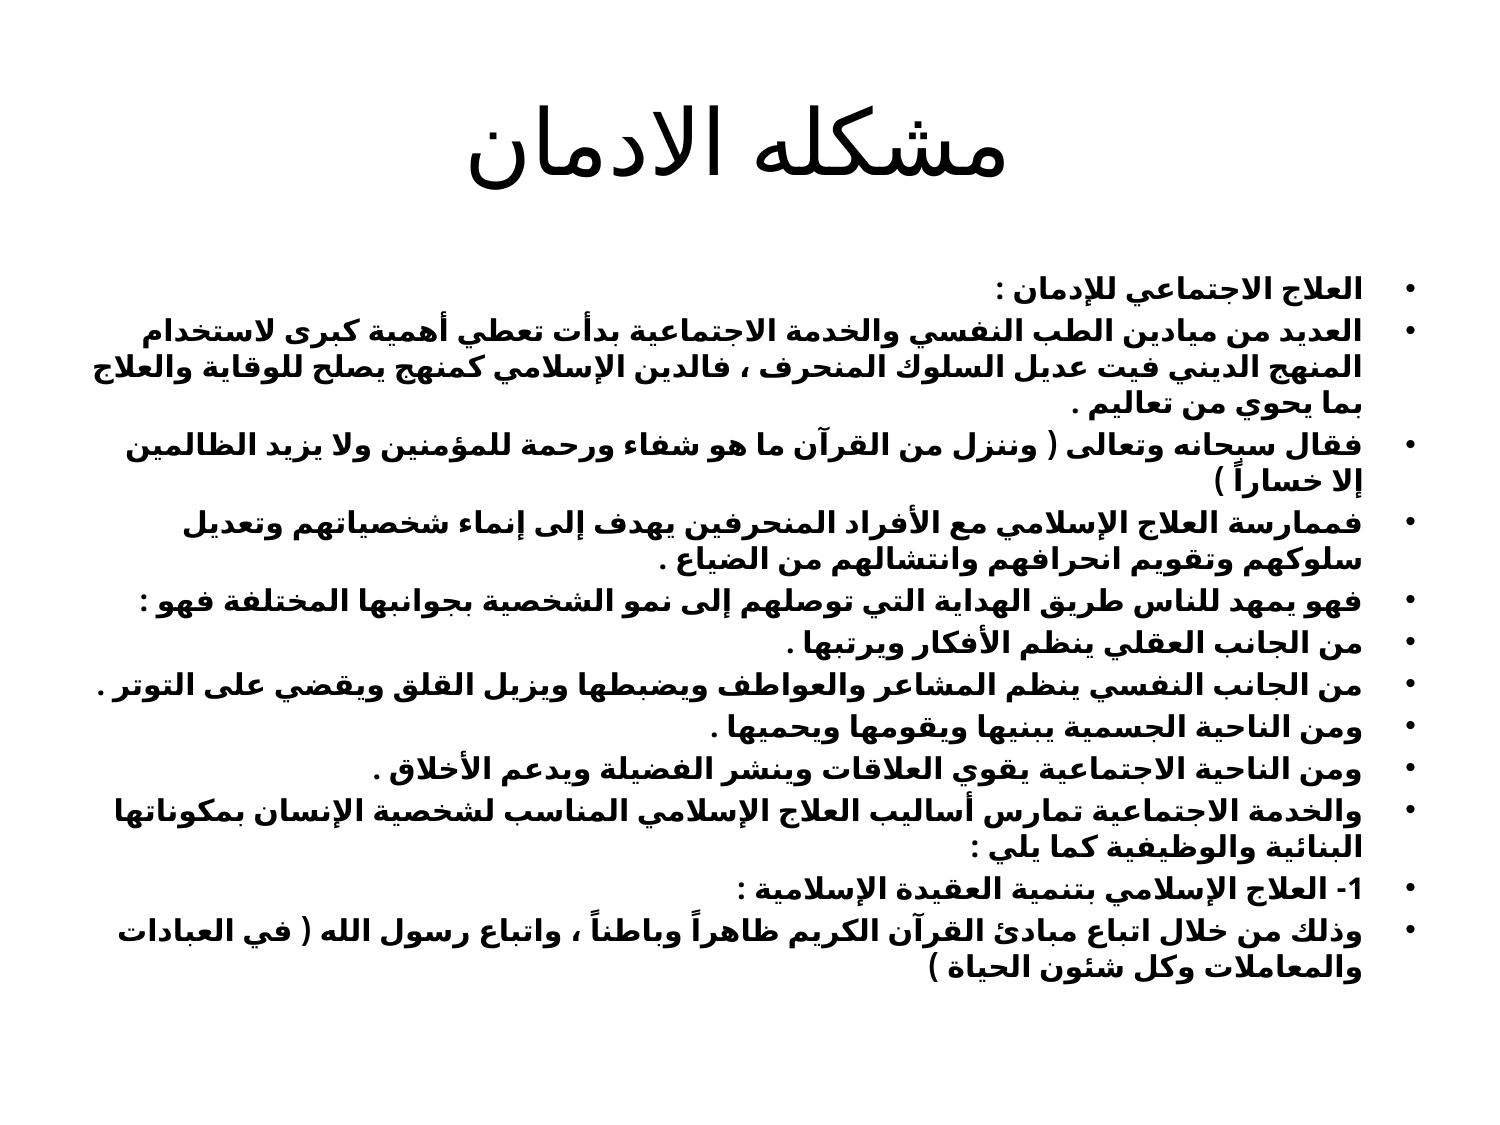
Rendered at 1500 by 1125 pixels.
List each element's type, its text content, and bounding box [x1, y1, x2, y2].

list العلاج الاجتماعي للإدمان : العديد من ميادين الطب النفسي والخدمة الاجتماعية بدأت تعطي أهمية كبرى لاستخدام المنهج الديني فيت عديل السلوك المنحرف ، فالدين الإسلامي كمنهج يصلح للوقاية والعلاج بما يحوي من تعاليم . فقال سبحانه وتعالى ( وننزل من القرآن ما هو شفاء ورحمة للمؤمنين ولا يزيد الظالمين إلا خساراً ) فممارسة العلاج الإسلامي مع الأفراد المنحرفين يهدف إلى إنماء شخصياتهم وتعديل سلوكهم وتقويم انحرافهم وانتشالهم من الضياع . فهو يمهد للناس طريق الهداية التي توصلهم إلى نمو الشخصية بجوانبها المختلفة فهو : من الجانب العقلي ينظم الأفكار ويرتبها . من الجانب النفسي ينظم المشاعر والعواطف ويضبطها ويزيل القلق ويقضي على التوتر . ومن الناحية الجسمية يبنيها ويقومها ويحميها . ومن الناحية الاجتماعية يقوي العلاقات وينشر الفضيلة ويدعم الأخلاق . والخدمة الاجتماعية تمارس أساليب العلاج الإسلامي المناسب لشخصية الإنسان بمكوناتها البنائية والوظيفية كما يلي : 1- العلاج الإسلامي بتنمية العقيدة الإسلامية : وذلك من خلال اتباع مبادئ القرآن الكريم ظاهراً وباطناً ، واتباع رسول الله ( في العبادات والمعاملات وكل شئون الحياة ) [75, 262, 1425, 1005]
title مشكله الادمان [75, 45, 1425, 233]
